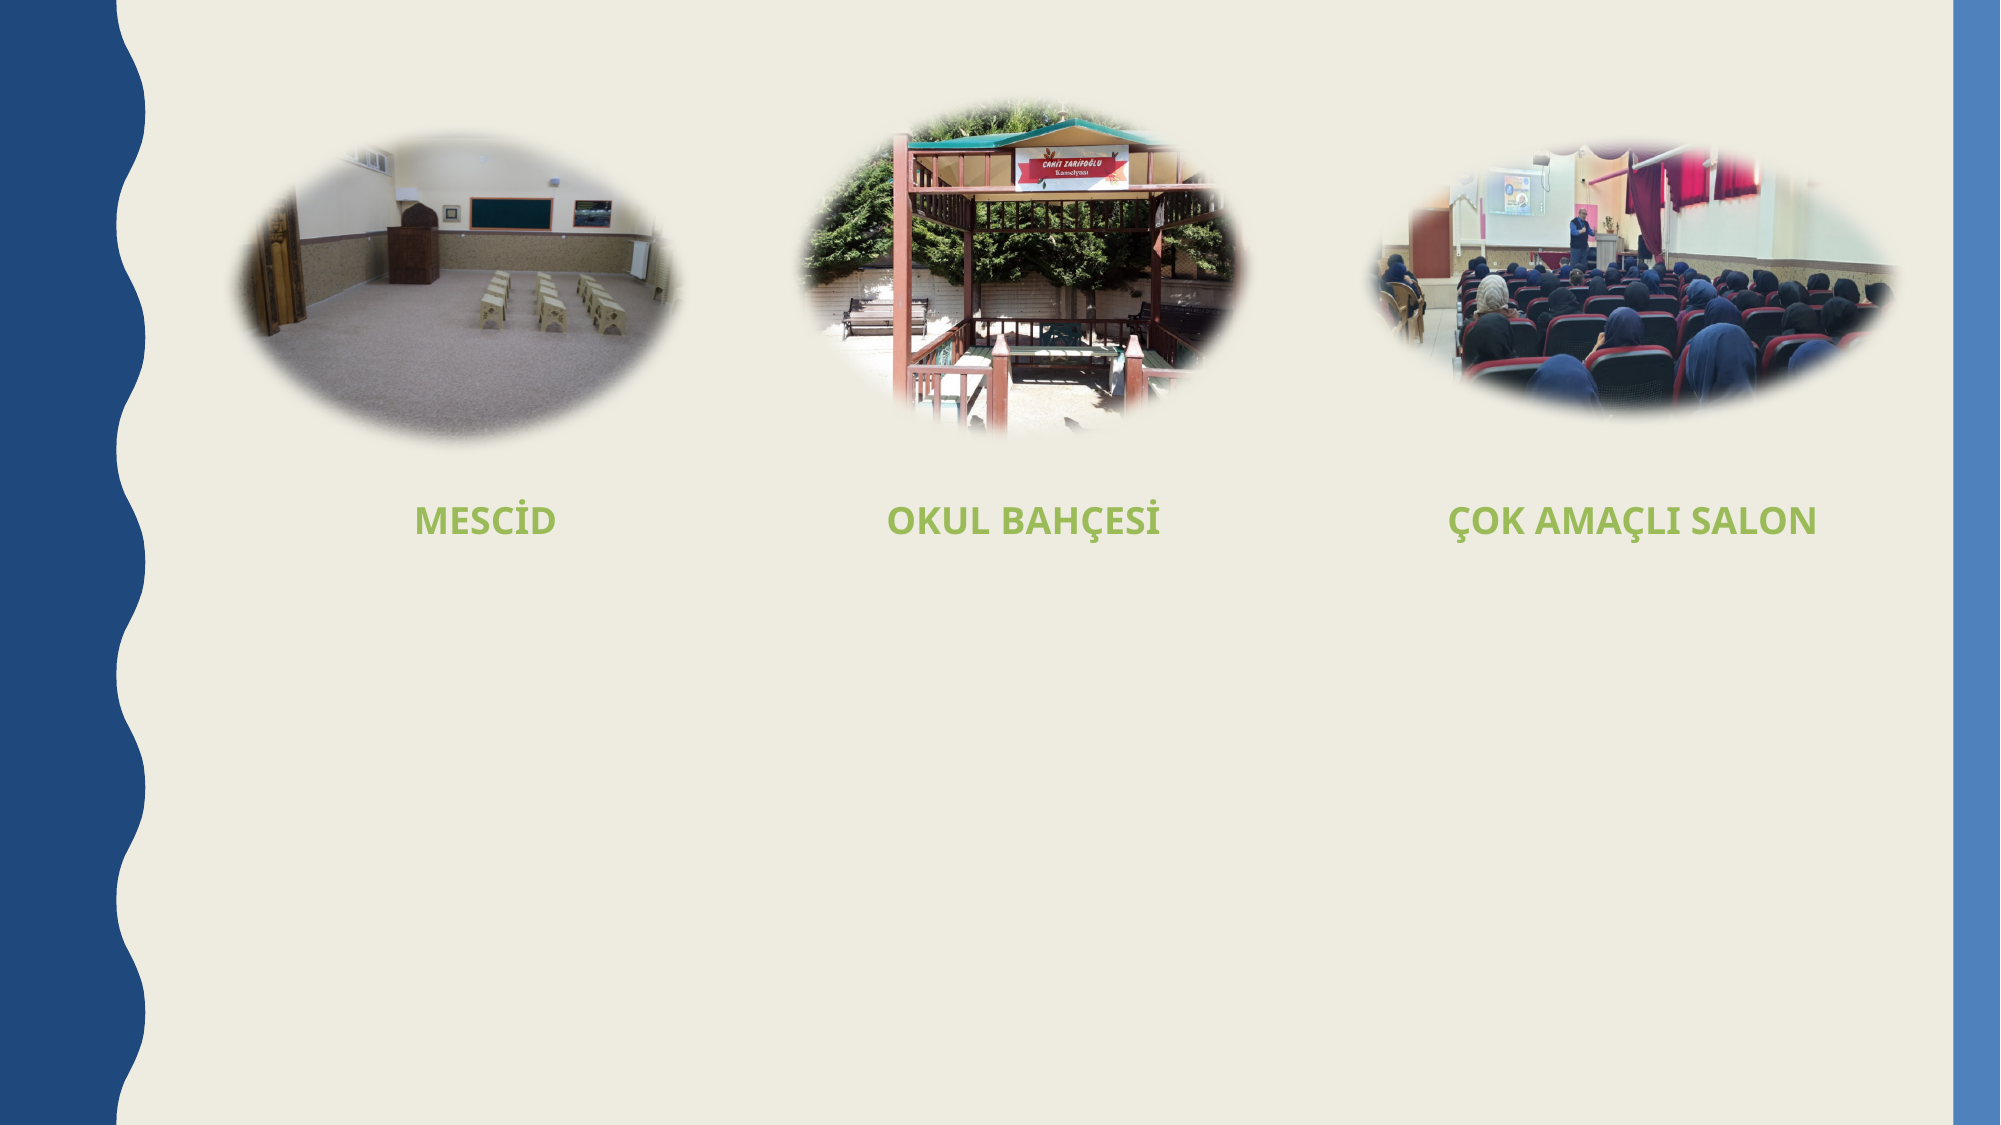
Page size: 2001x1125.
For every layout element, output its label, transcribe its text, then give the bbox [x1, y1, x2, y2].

picture [219, 121, 693, 456]
text_box MESCİD [399, 489, 573, 549]
picture [1355, 133, 1911, 428]
text_box OKUL BAHÇESİ [845, 489, 1202, 549]
text_box ÇOK AMAÇLI SALON [1432, 489, 1834, 549]
picture [787, 91, 1260, 446]
